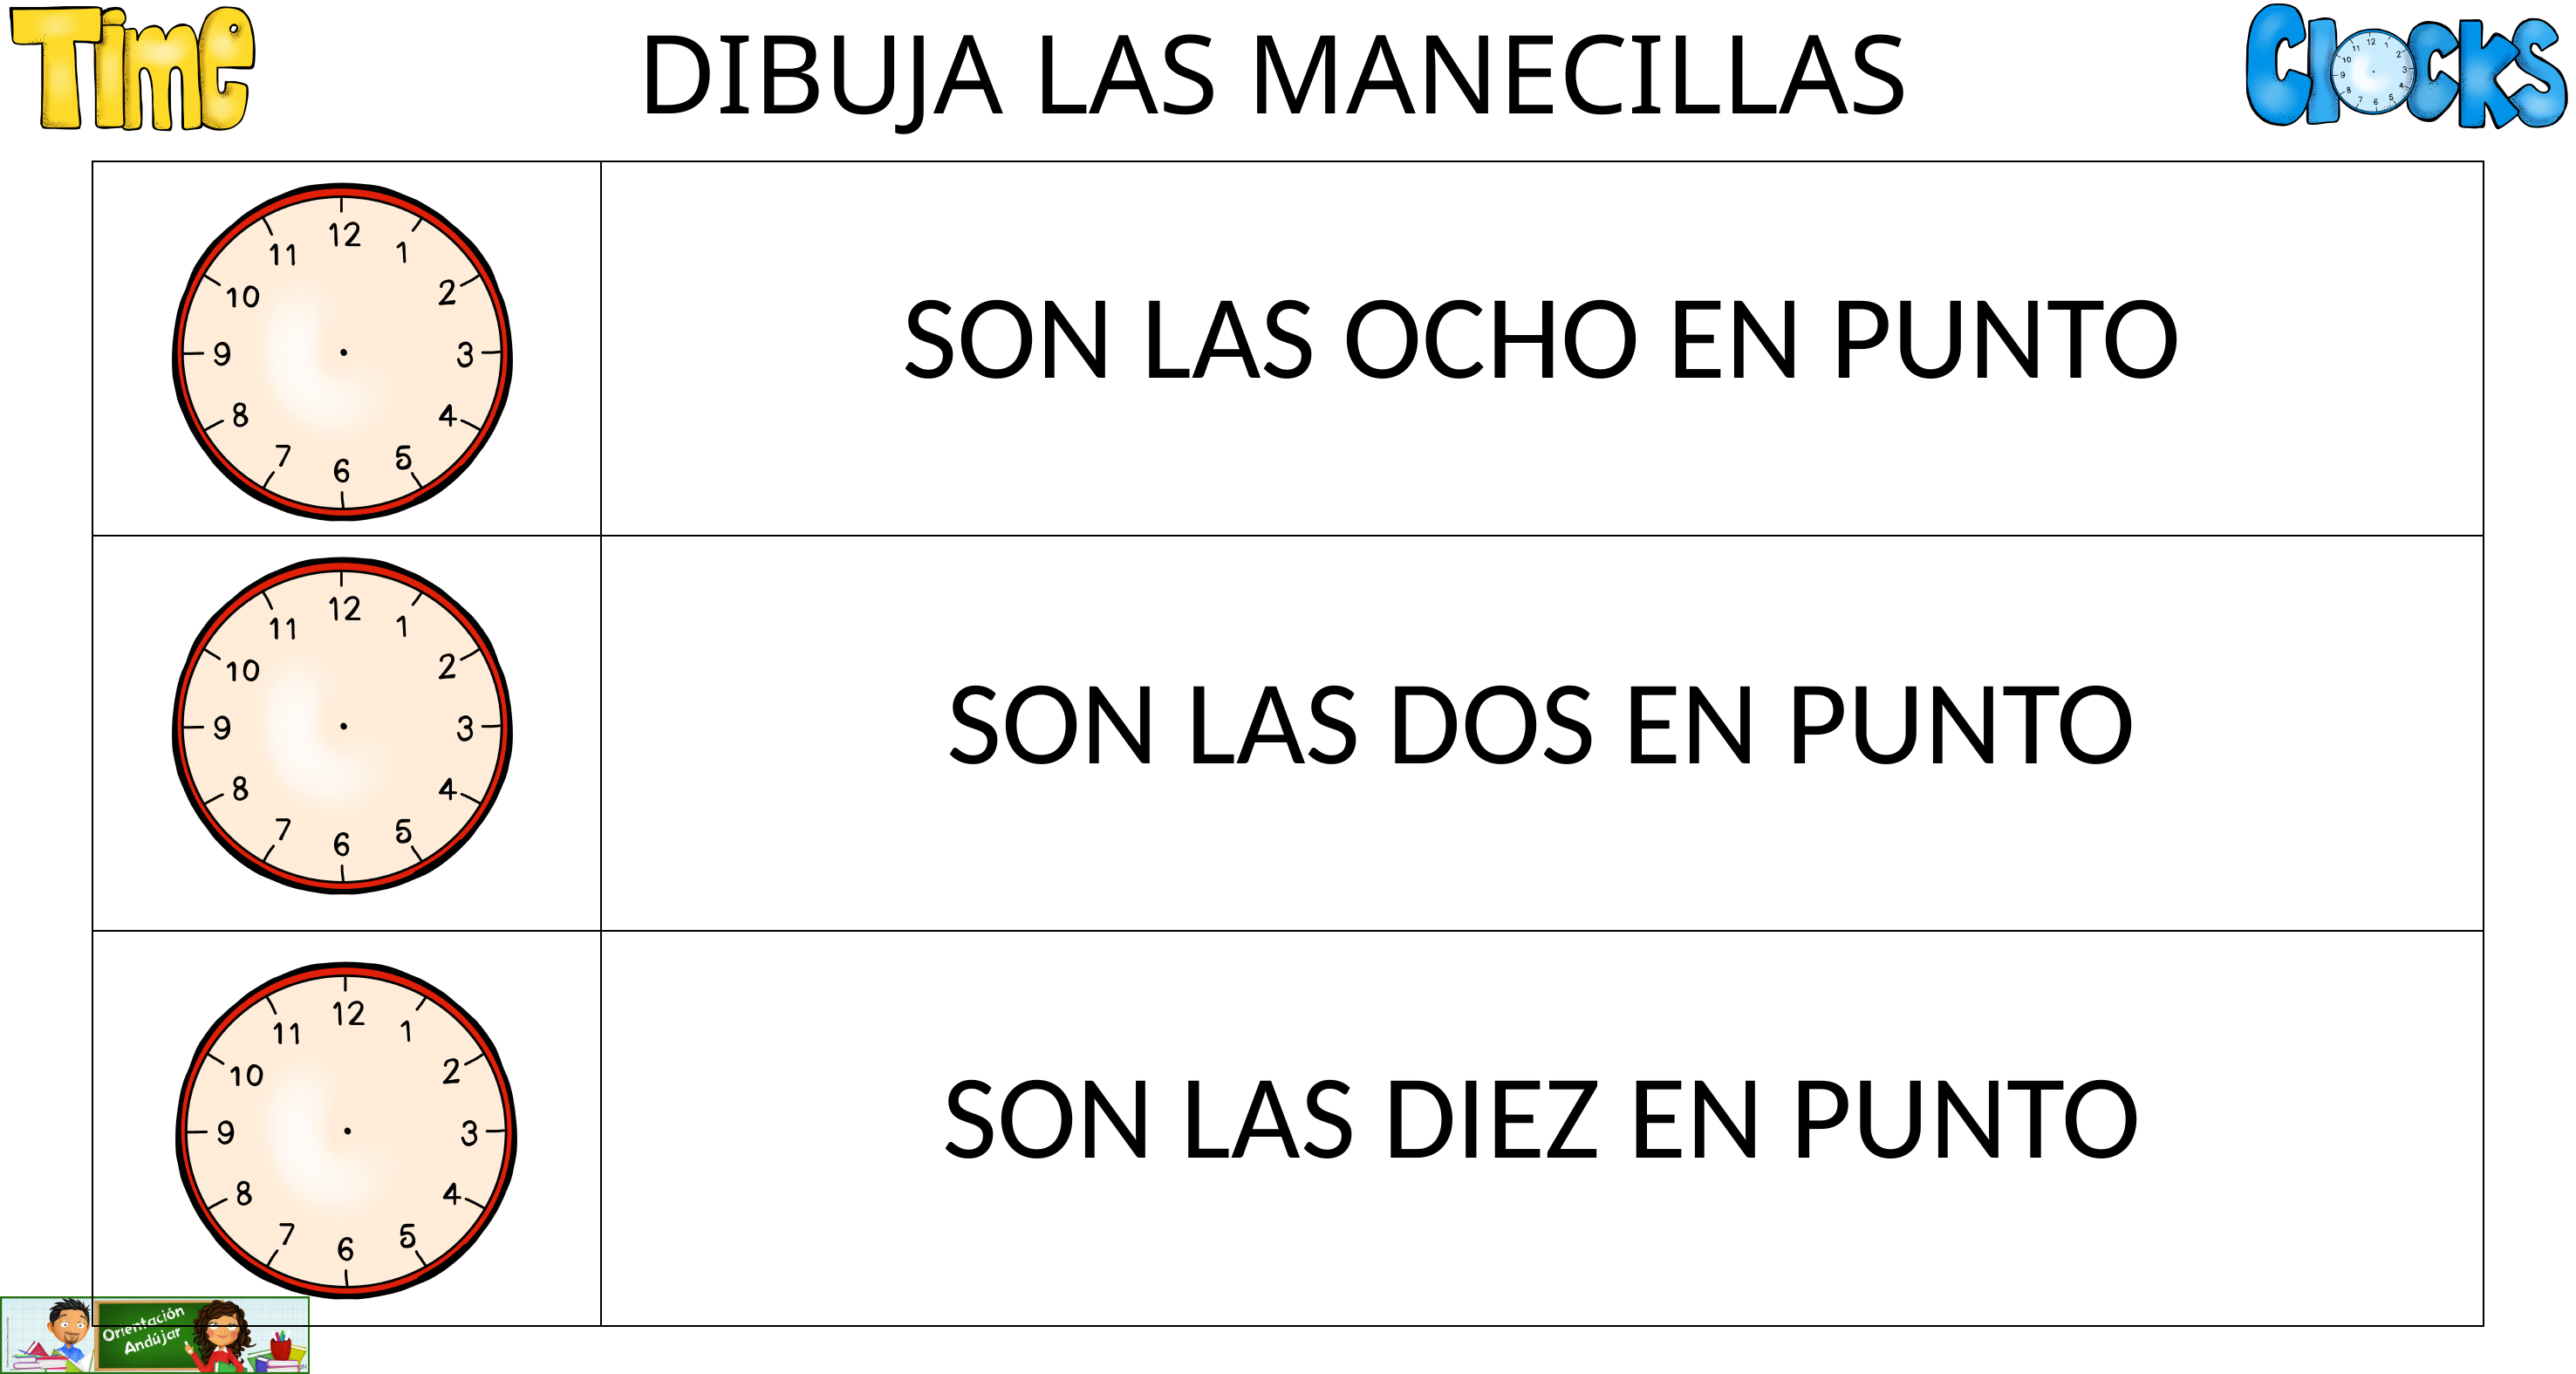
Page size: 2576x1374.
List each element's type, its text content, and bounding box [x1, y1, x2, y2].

table_cell [93, 932, 600, 1325]
picture [2241, 0, 2572, 134]
table_cell [93, 537, 600, 930]
text_box DIBUJA LAS MANECILLAS [0, 0, 2576, 142]
picture [7, 0, 258, 134]
table_header SON LAS OCHO EN PUNTO [602, 162, 2483, 535]
table_cell SON LAS DOS EN PUNTO [602, 537, 2483, 930]
picture [167, 178, 519, 525]
table_header [93, 162, 600, 535]
table_cell SON LAS DIEZ EN PUNTO [602, 932, 2483, 1325]
picture [167, 552, 519, 899]
picture [0, 956, 523, 1374]
